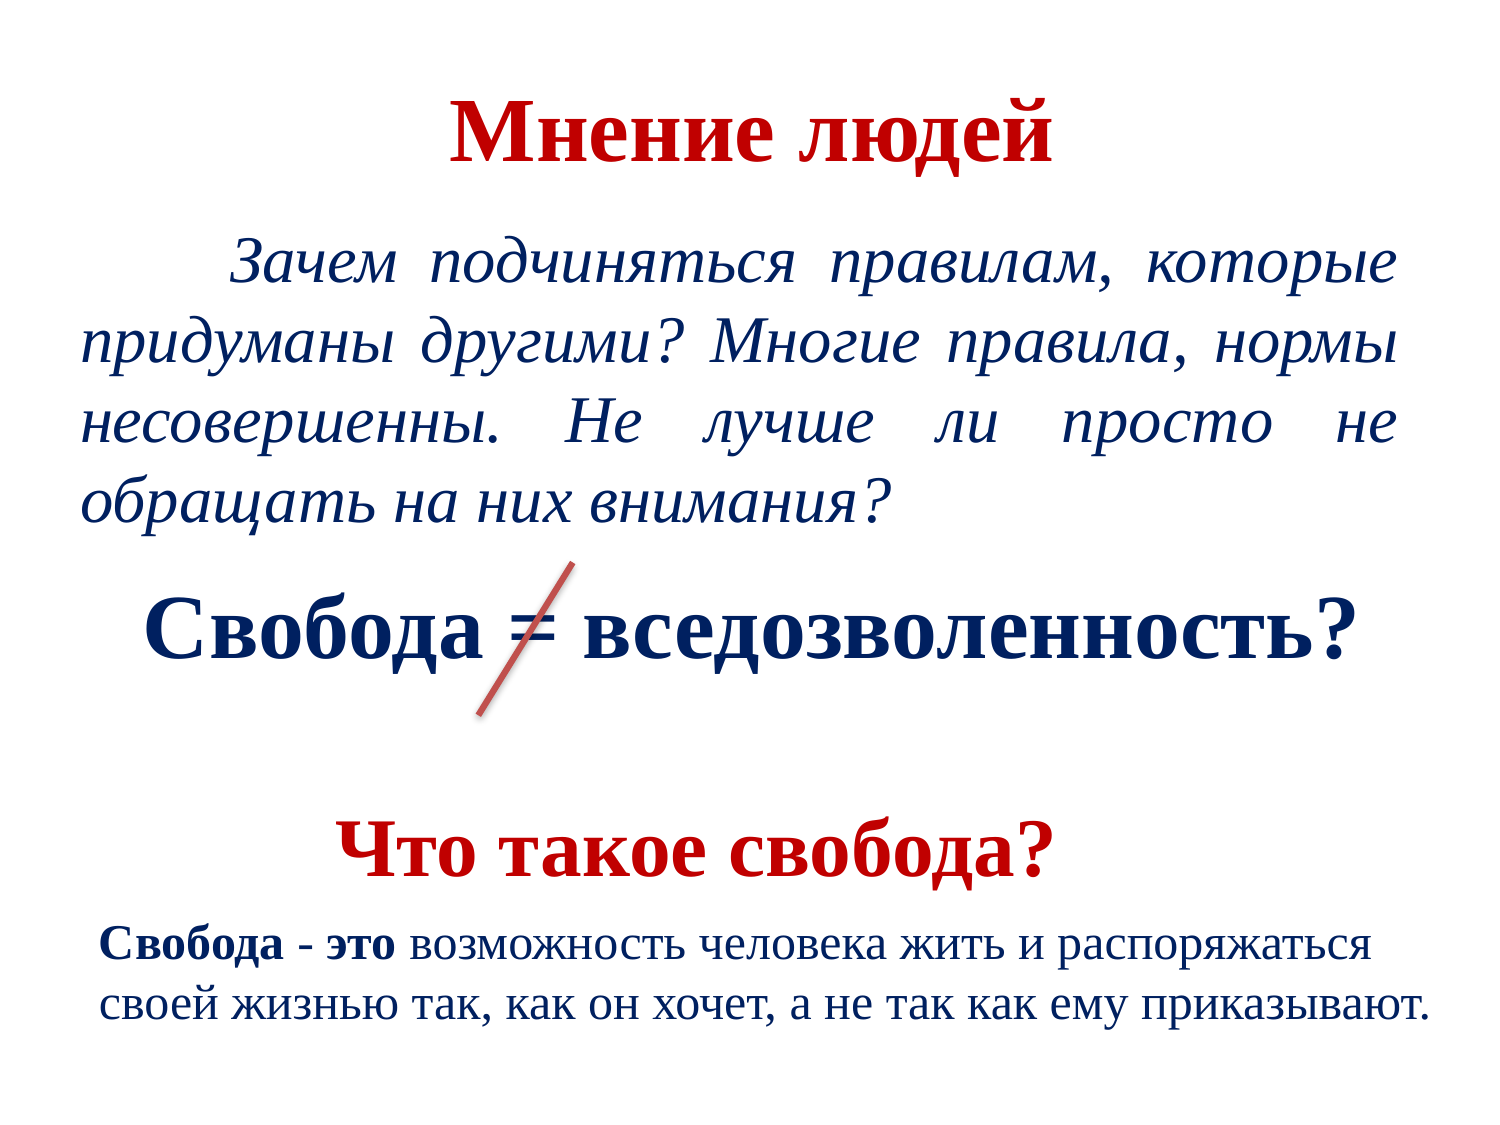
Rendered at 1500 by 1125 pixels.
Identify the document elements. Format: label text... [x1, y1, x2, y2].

text_box Что такое свобода? [242, 785, 1152, 901]
text_box Свобода - это возможность человека жить и распоряжаться своей жизнью так, как он хочет, а не так как ему приказывают. [83, 902, 1460, 1038]
title Мнение людей [77, 30, 1428, 219]
list Зачем подчиняться правилам, которые придуманы другими? Многие правила, нормы несовершенны. Не лучше ли просто не обращать на них внимания? [64, 208, 1415, 716]
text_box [477, 562, 573, 716]
text_box Свобода = вседозволенность? [77, 527, 1428, 716]
